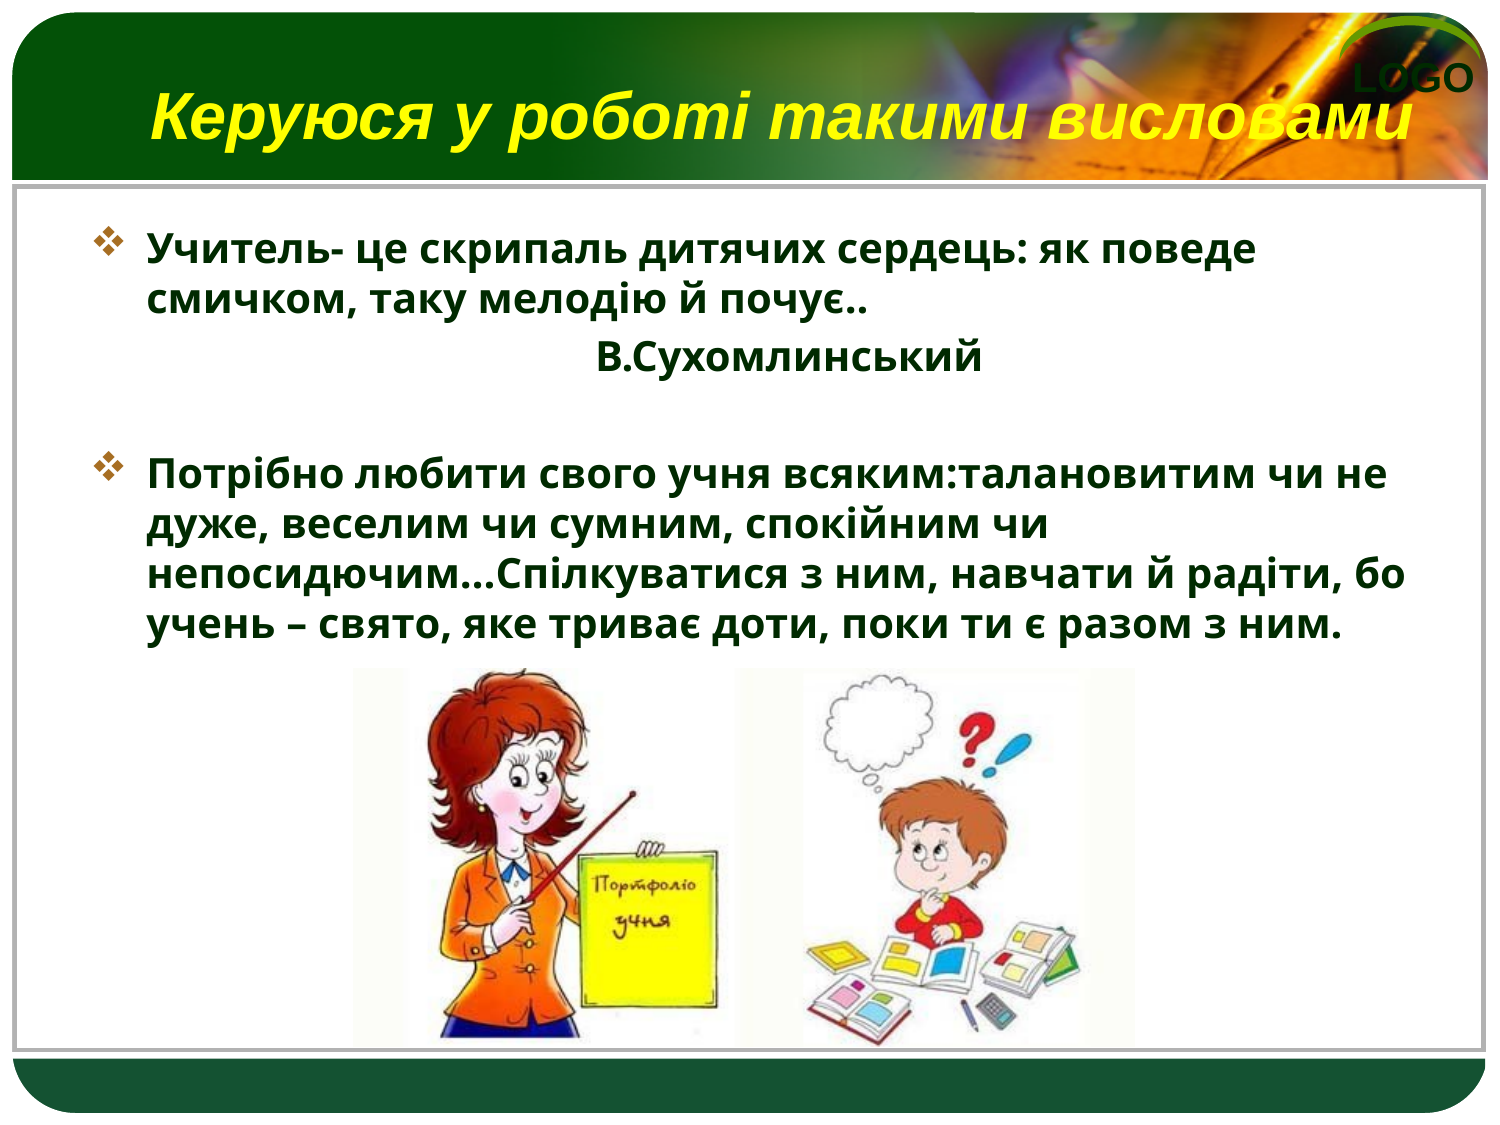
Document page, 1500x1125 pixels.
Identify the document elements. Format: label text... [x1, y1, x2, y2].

title Керуюся у роботі такими висловами [135, 66, 1474, 159]
picture [352, 668, 1135, 1048]
list Учитель- це скрипаль дитячих сердець: як поведе смичком, таку мелодію й почує.. В.Сухомлинський Потрібно любити свого учня всяким:талановитим чи не дуже, веселим чи сумним, спокійним чи непосидючим…Спілкуватися з ним, навчати й радіти, бо учень – свято, яке триває доти, поки ти є разом з ним. [75, 214, 1425, 1025]
picture [13, 13, 1487, 180]
